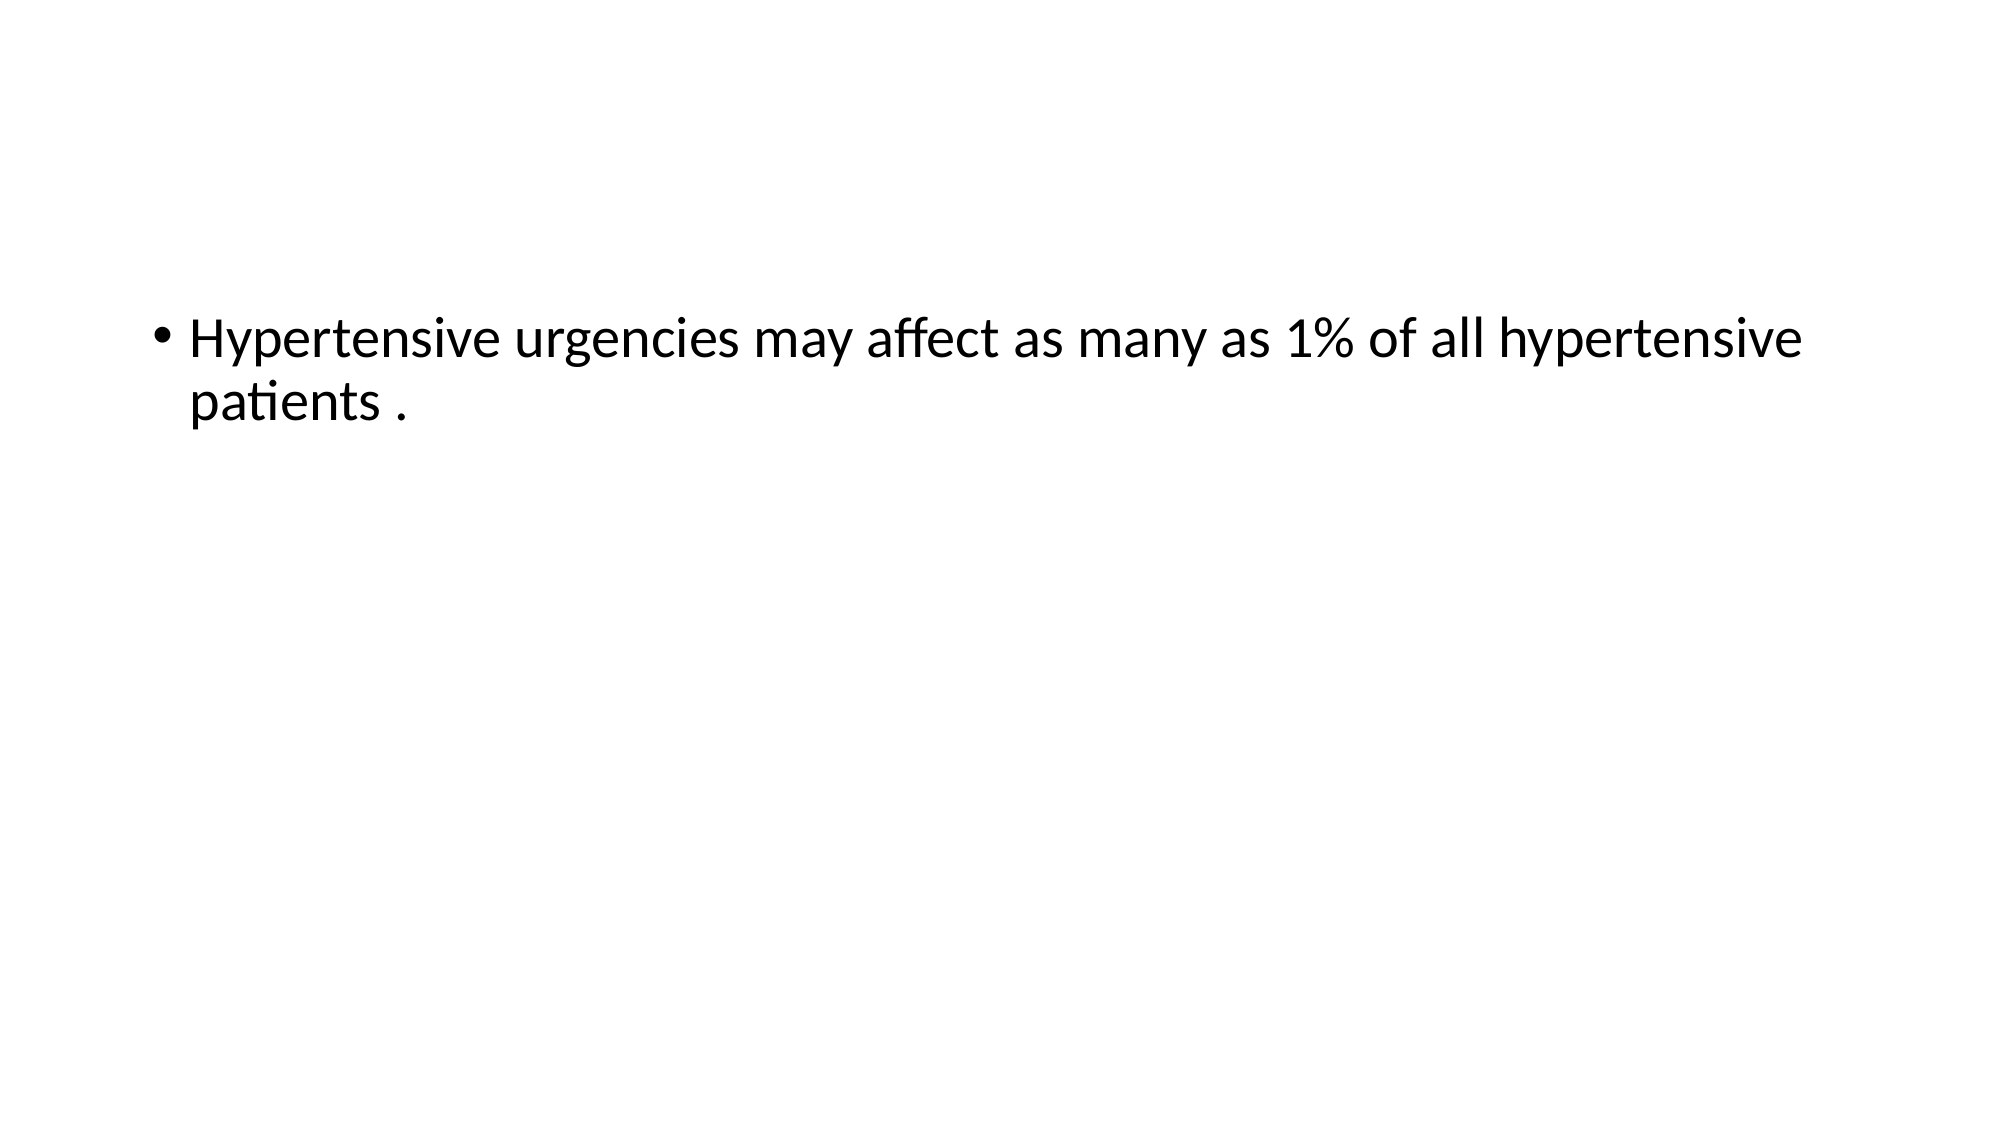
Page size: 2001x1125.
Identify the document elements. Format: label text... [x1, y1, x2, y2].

list Hypertensive urgencies may affect as many as 1% of all hypertensive patients . [137, 299, 1863, 1014]
